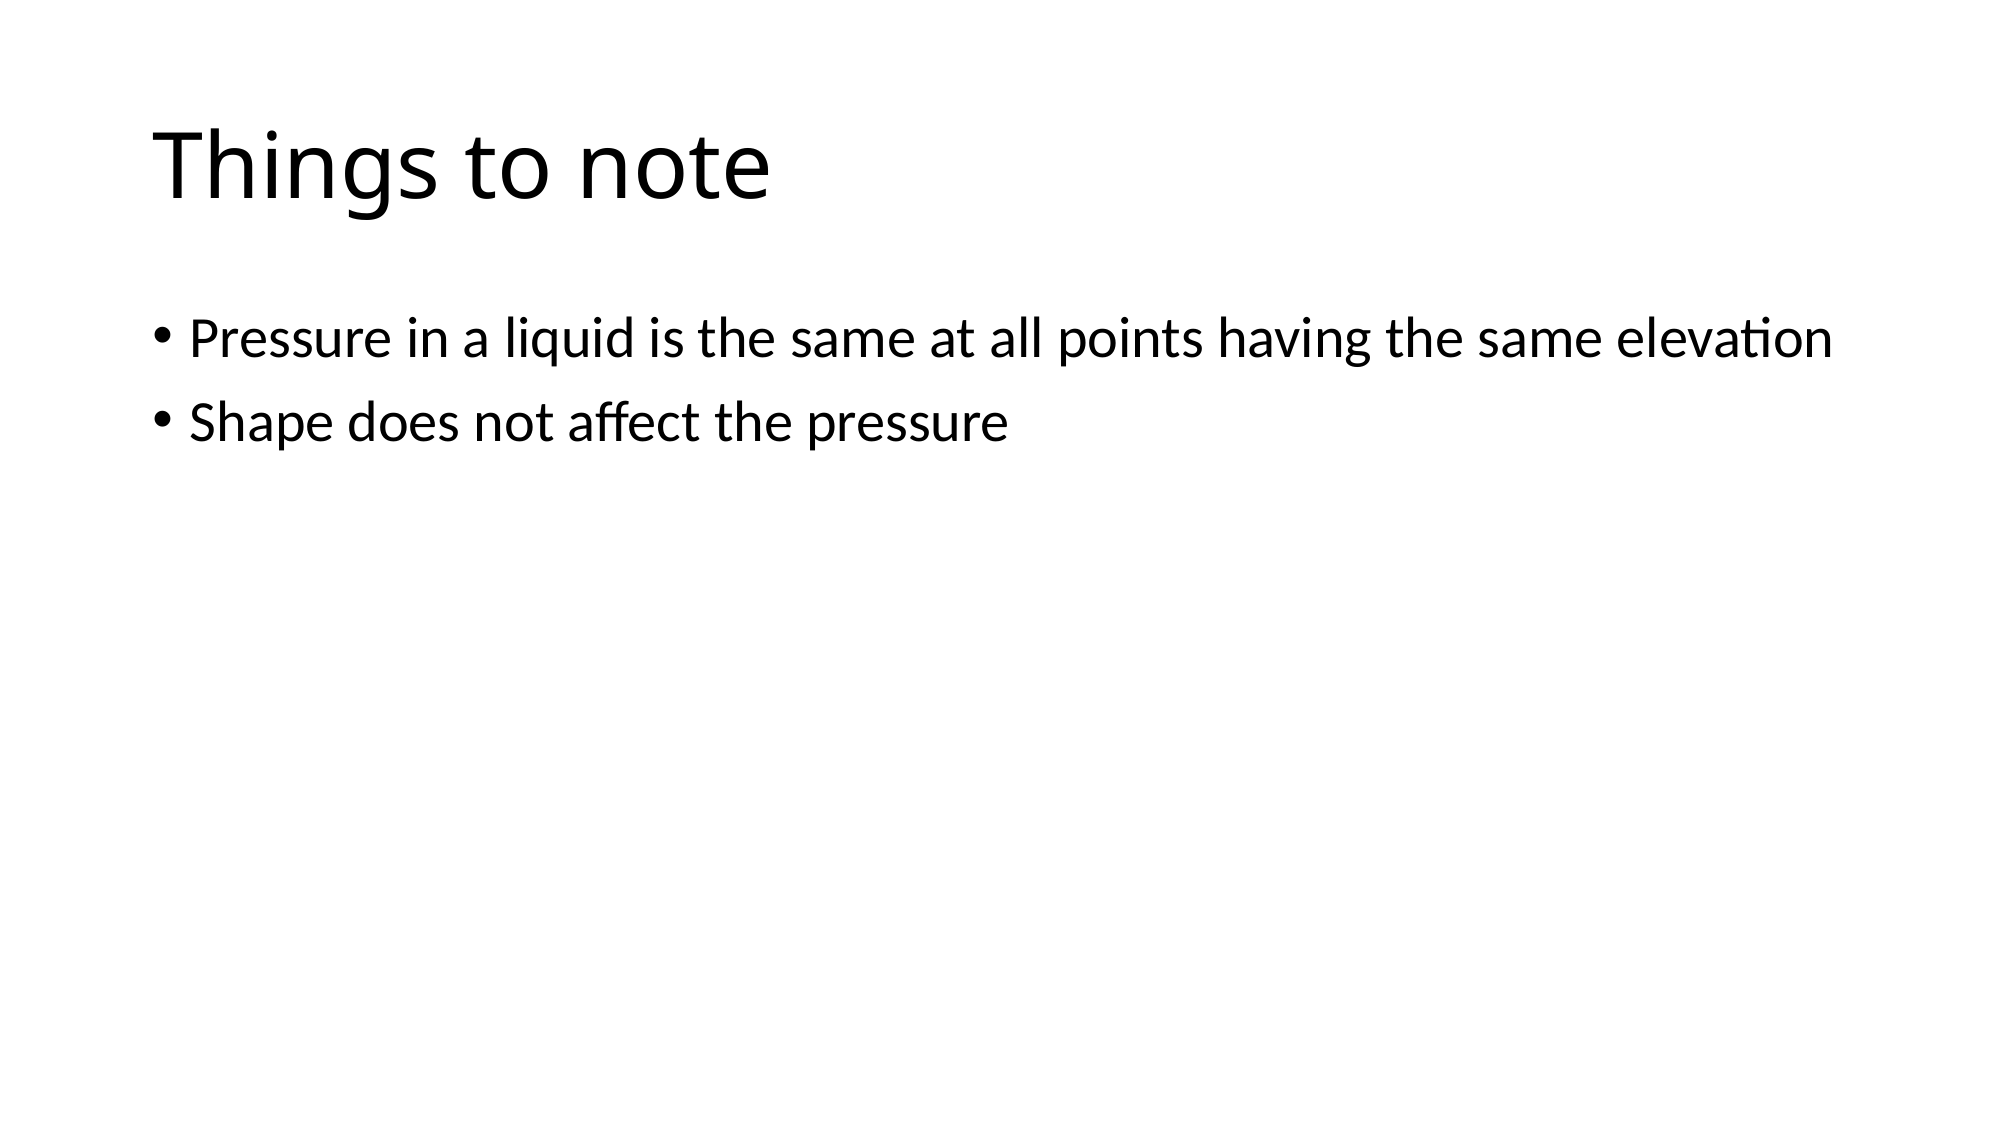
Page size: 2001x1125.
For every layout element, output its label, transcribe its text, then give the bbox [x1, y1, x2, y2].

list Pressure in a liquid is the same at all points having the same elevation Shape does not affect the pressure [137, 299, 1863, 1014]
title Things to note [137, 59, 1863, 278]
